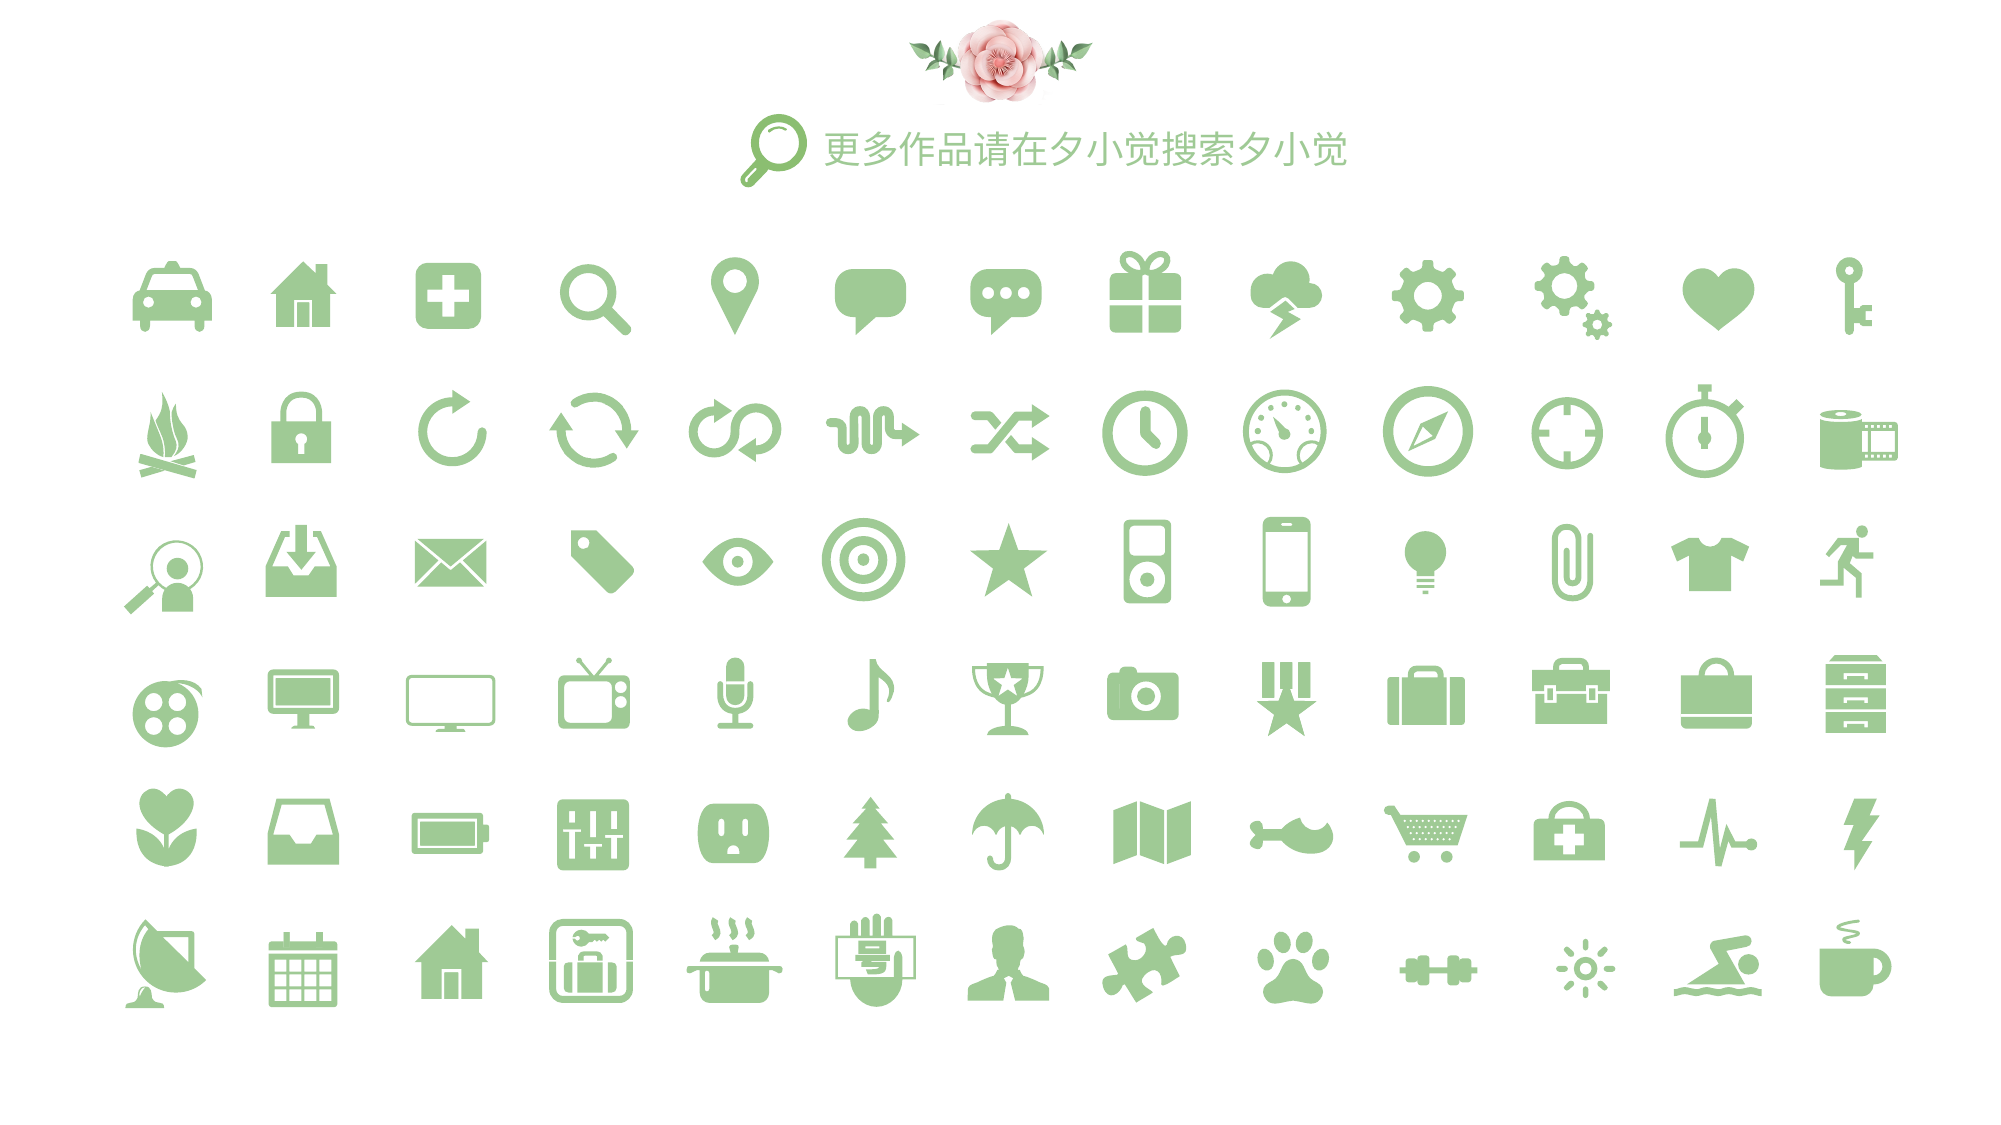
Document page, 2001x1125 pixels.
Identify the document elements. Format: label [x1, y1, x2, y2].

text_box [559, 264, 632, 336]
text_box [834, 269, 907, 336]
text_box [270, 261, 337, 327]
text_box [1262, 516, 1311, 607]
text_box [1281, 401, 1288, 408]
text_box [835, 913, 916, 1007]
text_box [839, 536, 888, 584]
picture [880, 12, 1120, 105]
text_box [1123, 519, 1171, 604]
text_box [136, 788, 197, 867]
text_box [1551, 523, 1594, 602]
text_box [1166, 801, 1191, 865]
text_box [578, 951, 603, 961]
text_box [604, 829, 623, 835]
text_box [584, 837, 602, 844]
text_box [1102, 390, 1188, 476]
text_box [1665, 384, 1745, 479]
text_box [166, 557, 189, 580]
text_box [970, 523, 1048, 597]
text_box [1140, 406, 1161, 449]
text_box [1556, 965, 1568, 972]
text_box [1603, 965, 1616, 972]
text_box [571, 530, 634, 594]
text_box [1408, 411, 1449, 452]
text_box [1148, 305, 1182, 333]
text_box [549, 918, 633, 960]
text_box [1119, 250, 1147, 276]
text_box [1532, 657, 1610, 692]
text_box [1547, 688, 1553, 701]
text_box [1145, 250, 1171, 276]
text_box [1408, 850, 1420, 863]
text_box [1531, 397, 1603, 470]
text_box [1589, 688, 1596, 701]
text_box [1582, 309, 1613, 340]
text_box [171, 403, 188, 457]
text_box [563, 822, 582, 830]
text_box [1383, 805, 1468, 846]
text_box [821, 517, 906, 602]
text_box [1391, 260, 1464, 332]
text_box [170, 455, 196, 466]
text_box [1263, 958, 1324, 1004]
text_box [1829, 655, 1883, 662]
text_box [1738, 954, 1759, 975]
text_box [1250, 261, 1323, 308]
text_box [739, 113, 1364, 188]
text_box [549, 961, 633, 1003]
text_box [267, 798, 340, 865]
text_box [1697, 416, 1712, 449]
text_box [1819, 410, 1862, 420]
text_box [415, 262, 482, 329]
text_box [855, 940, 890, 975]
text_box [1835, 257, 1872, 336]
text_box [1148, 273, 1182, 300]
text_box [267, 669, 340, 729]
text_box [1254, 427, 1261, 435]
text_box [1305, 414, 1311, 421]
text_box [1102, 927, 1187, 1003]
text_box [147, 411, 164, 458]
text_box [967, 925, 1050, 1001]
text_box [1825, 664, 1886, 686]
text_box [1819, 948, 1892, 997]
text_box [1382, 386, 1474, 477]
text_box [970, 269, 1042, 336]
text_box [1679, 798, 1758, 867]
text_box [1269, 300, 1301, 339]
text_box [405, 674, 496, 732]
text_box [1440, 850, 1453, 863]
text_box [717, 681, 754, 729]
text_box [1819, 525, 1874, 598]
text_box [1242, 389, 1327, 474]
text_box [1836, 919, 1860, 944]
text_box [549, 412, 618, 468]
text_box [1257, 948, 1274, 971]
text_box [162, 590, 194, 612]
text_box [711, 917, 721, 941]
text_box [316, 932, 323, 947]
text_box [1399, 955, 1478, 986]
text_box [1268, 404, 1274, 411]
text_box [414, 925, 489, 999]
text_box [970, 404, 1050, 454]
text_box [972, 792, 1044, 871]
text_box [688, 398, 782, 463]
text_box [728, 917, 739, 941]
text_box [843, 796, 898, 869]
text_box [1671, 537, 1750, 592]
text_box [138, 454, 197, 479]
text_box [1533, 800, 1605, 861]
text_box [726, 657, 745, 706]
text_box [1582, 938, 1589, 951]
text_box [418, 389, 487, 467]
text_box [268, 953, 338, 1008]
text_box [139, 466, 165, 478]
text_box [268, 941, 338, 951]
text_box [1295, 931, 1313, 954]
text_box [1563, 980, 1575, 991]
text_box [414, 538, 487, 587]
text_box [1308, 427, 1315, 435]
text_box [607, 962, 617, 993]
text_box [557, 799, 630, 871]
text_box [1256, 662, 1317, 736]
text_box [132, 680, 203, 748]
text_box [265, 524, 337, 597]
text_box [577, 962, 603, 993]
text_box [271, 391, 332, 464]
text_box [1449, 677, 1465, 725]
text_box [745, 917, 755, 941]
text_box [1249, 817, 1334, 854]
text_box [702, 537, 774, 586]
text_box [444, 972, 459, 999]
text_box [970, 411, 1002, 430]
text_box [132, 919, 207, 993]
text_box [1686, 935, 1752, 985]
text_box [1107, 666, 1179, 720]
text_box [857, 553, 870, 566]
text_box [283, 932, 290, 947]
text_box [1825, 712, 1886, 733]
text_box [1680, 657, 1752, 729]
text_box [125, 986, 165, 1009]
text_box [155, 391, 177, 458]
text_box [825, 406, 920, 455]
text_box [123, 540, 204, 615]
text_box [167, 582, 188, 590]
text_box [1312, 948, 1330, 971]
text_box [1682, 268, 1755, 331]
text_box [1109, 305, 1143, 333]
text_box [847, 659, 895, 732]
text_box [711, 257, 759, 336]
text_box [1273, 931, 1291, 954]
text_box [1113, 801, 1137, 865]
text_box [563, 962, 573, 993]
text_box [1843, 798, 1880, 871]
text_box [1563, 946, 1575, 957]
text_box [1820, 418, 1898, 470]
text_box [132, 261, 212, 332]
text_box [411, 812, 490, 854]
text_box [697, 803, 770, 864]
text_box [275, 678, 331, 706]
text_box [972, 663, 1044, 736]
text_box [699, 944, 770, 962]
text_box [686, 966, 783, 1003]
text_box [1535, 693, 1608, 724]
text_box [1273, 416, 1291, 440]
text_box [1404, 531, 1447, 594]
text_box [1109, 273, 1143, 300]
text_box [1573, 956, 1598, 981]
text_box [1139, 801, 1165, 865]
text_box [1582, 986, 1589, 999]
text_box [1295, 404, 1301, 411]
text_box [1597, 946, 1608, 957]
text_box [1005, 435, 1050, 461]
text_box [570, 392, 639, 449]
text_box [1258, 414, 1265, 421]
text_box [1673, 987, 1762, 997]
text_box [1387, 677, 1400, 725]
text_box [1534, 256, 1595, 316]
text_box [572, 929, 610, 947]
text_box [558, 657, 630, 729]
text_box [1825, 688, 1886, 710]
text_box [1401, 665, 1447, 725]
text_box [1597, 980, 1608, 991]
